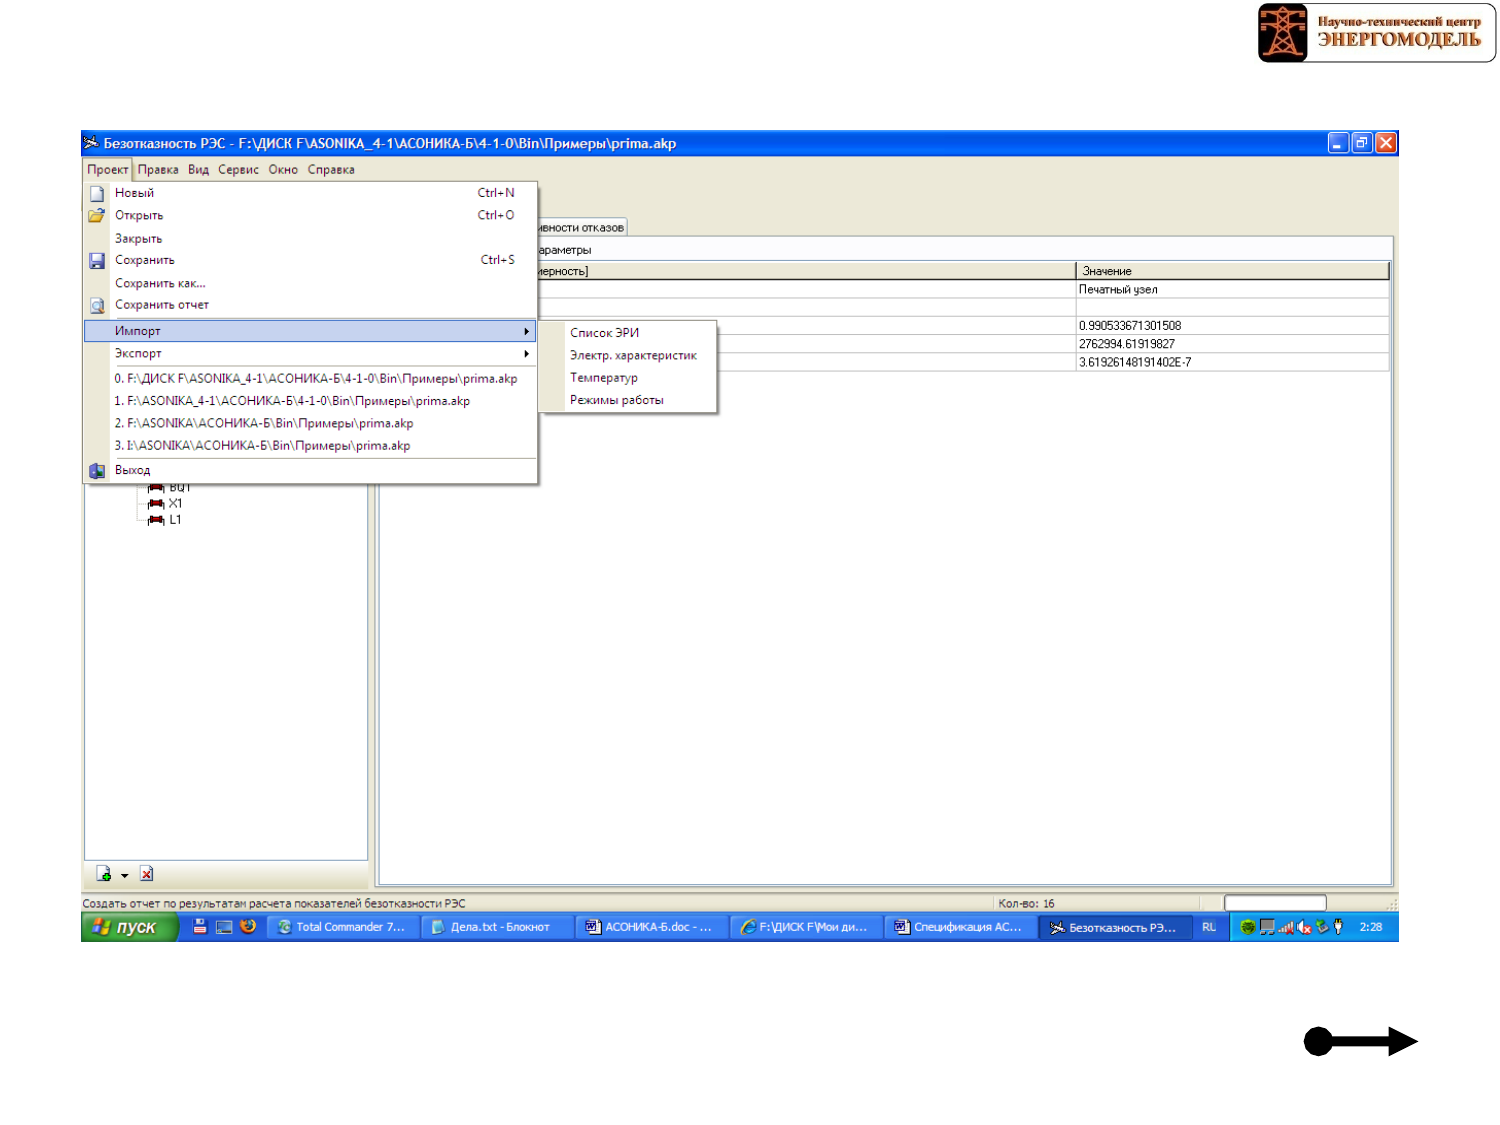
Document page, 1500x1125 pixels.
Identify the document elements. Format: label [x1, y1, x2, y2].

picture [1254, 0, 1500, 67]
text_box [1312, 1035, 1419, 1048]
picture [81, 130, 1399, 942]
